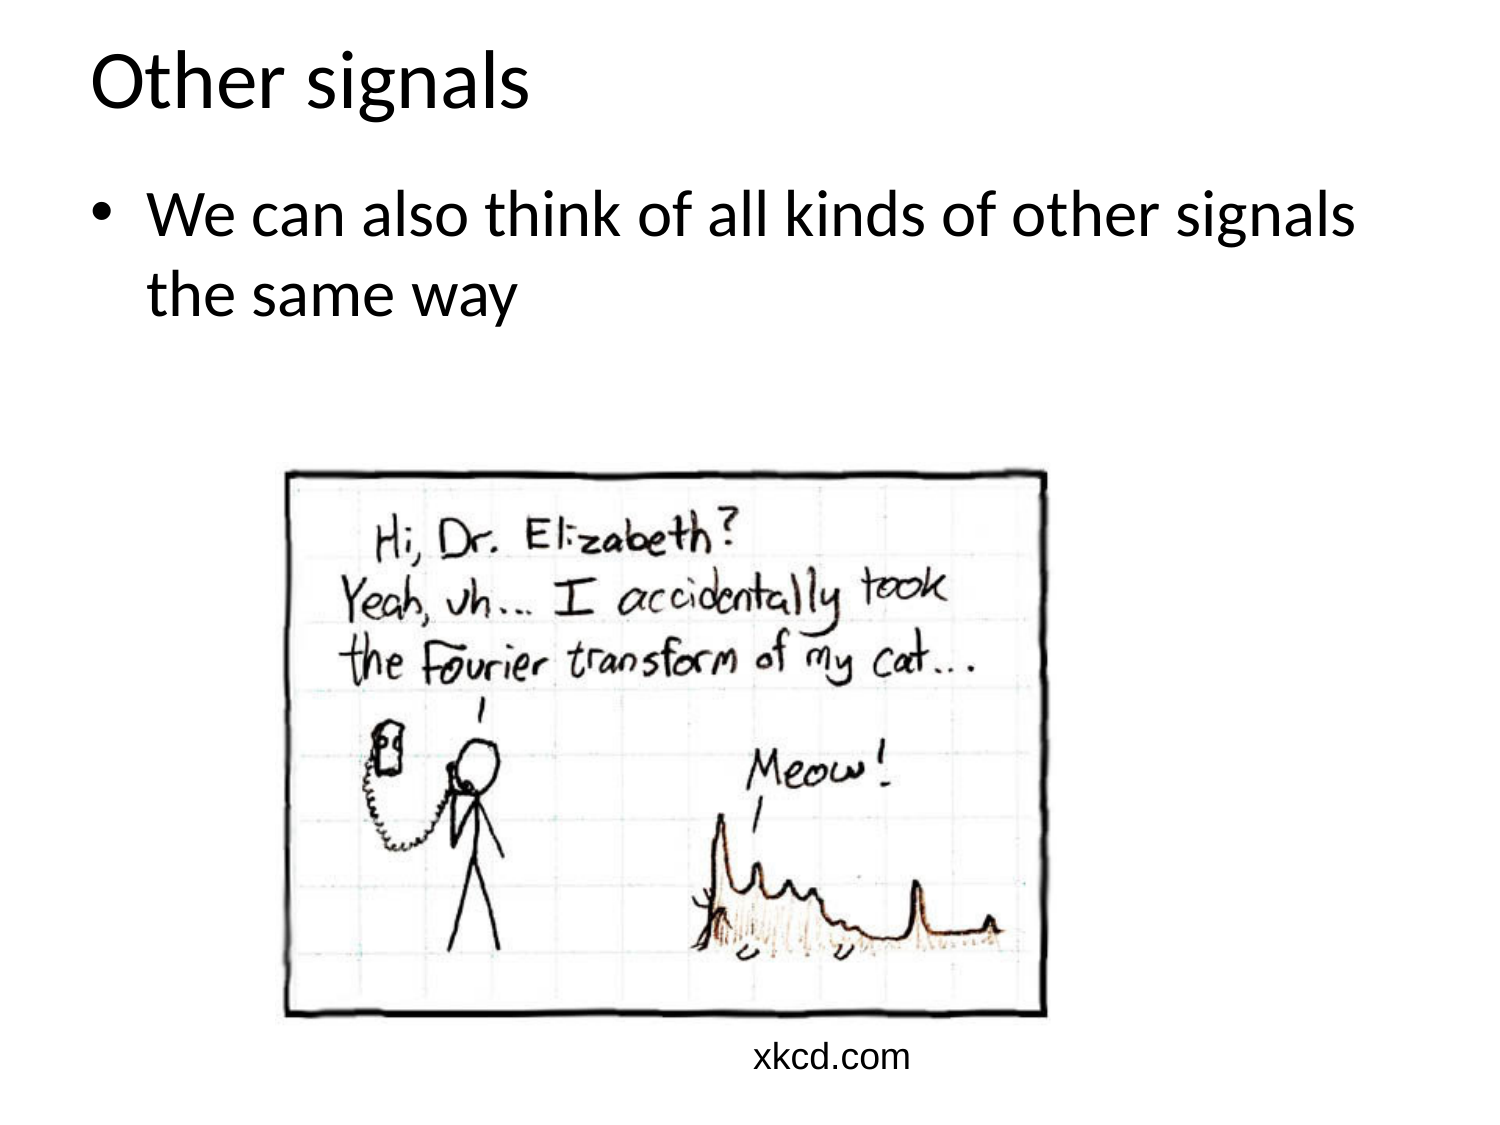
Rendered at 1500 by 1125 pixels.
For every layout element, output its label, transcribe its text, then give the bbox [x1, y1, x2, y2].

text_box xkcd.com [738, 1035, 927, 1085]
title Other signals [74, 0, 1426, 151]
list We can also think of all kinds of other signals the same way [74, 162, 1426, 1006]
picture [274, 462, 1057, 1027]
